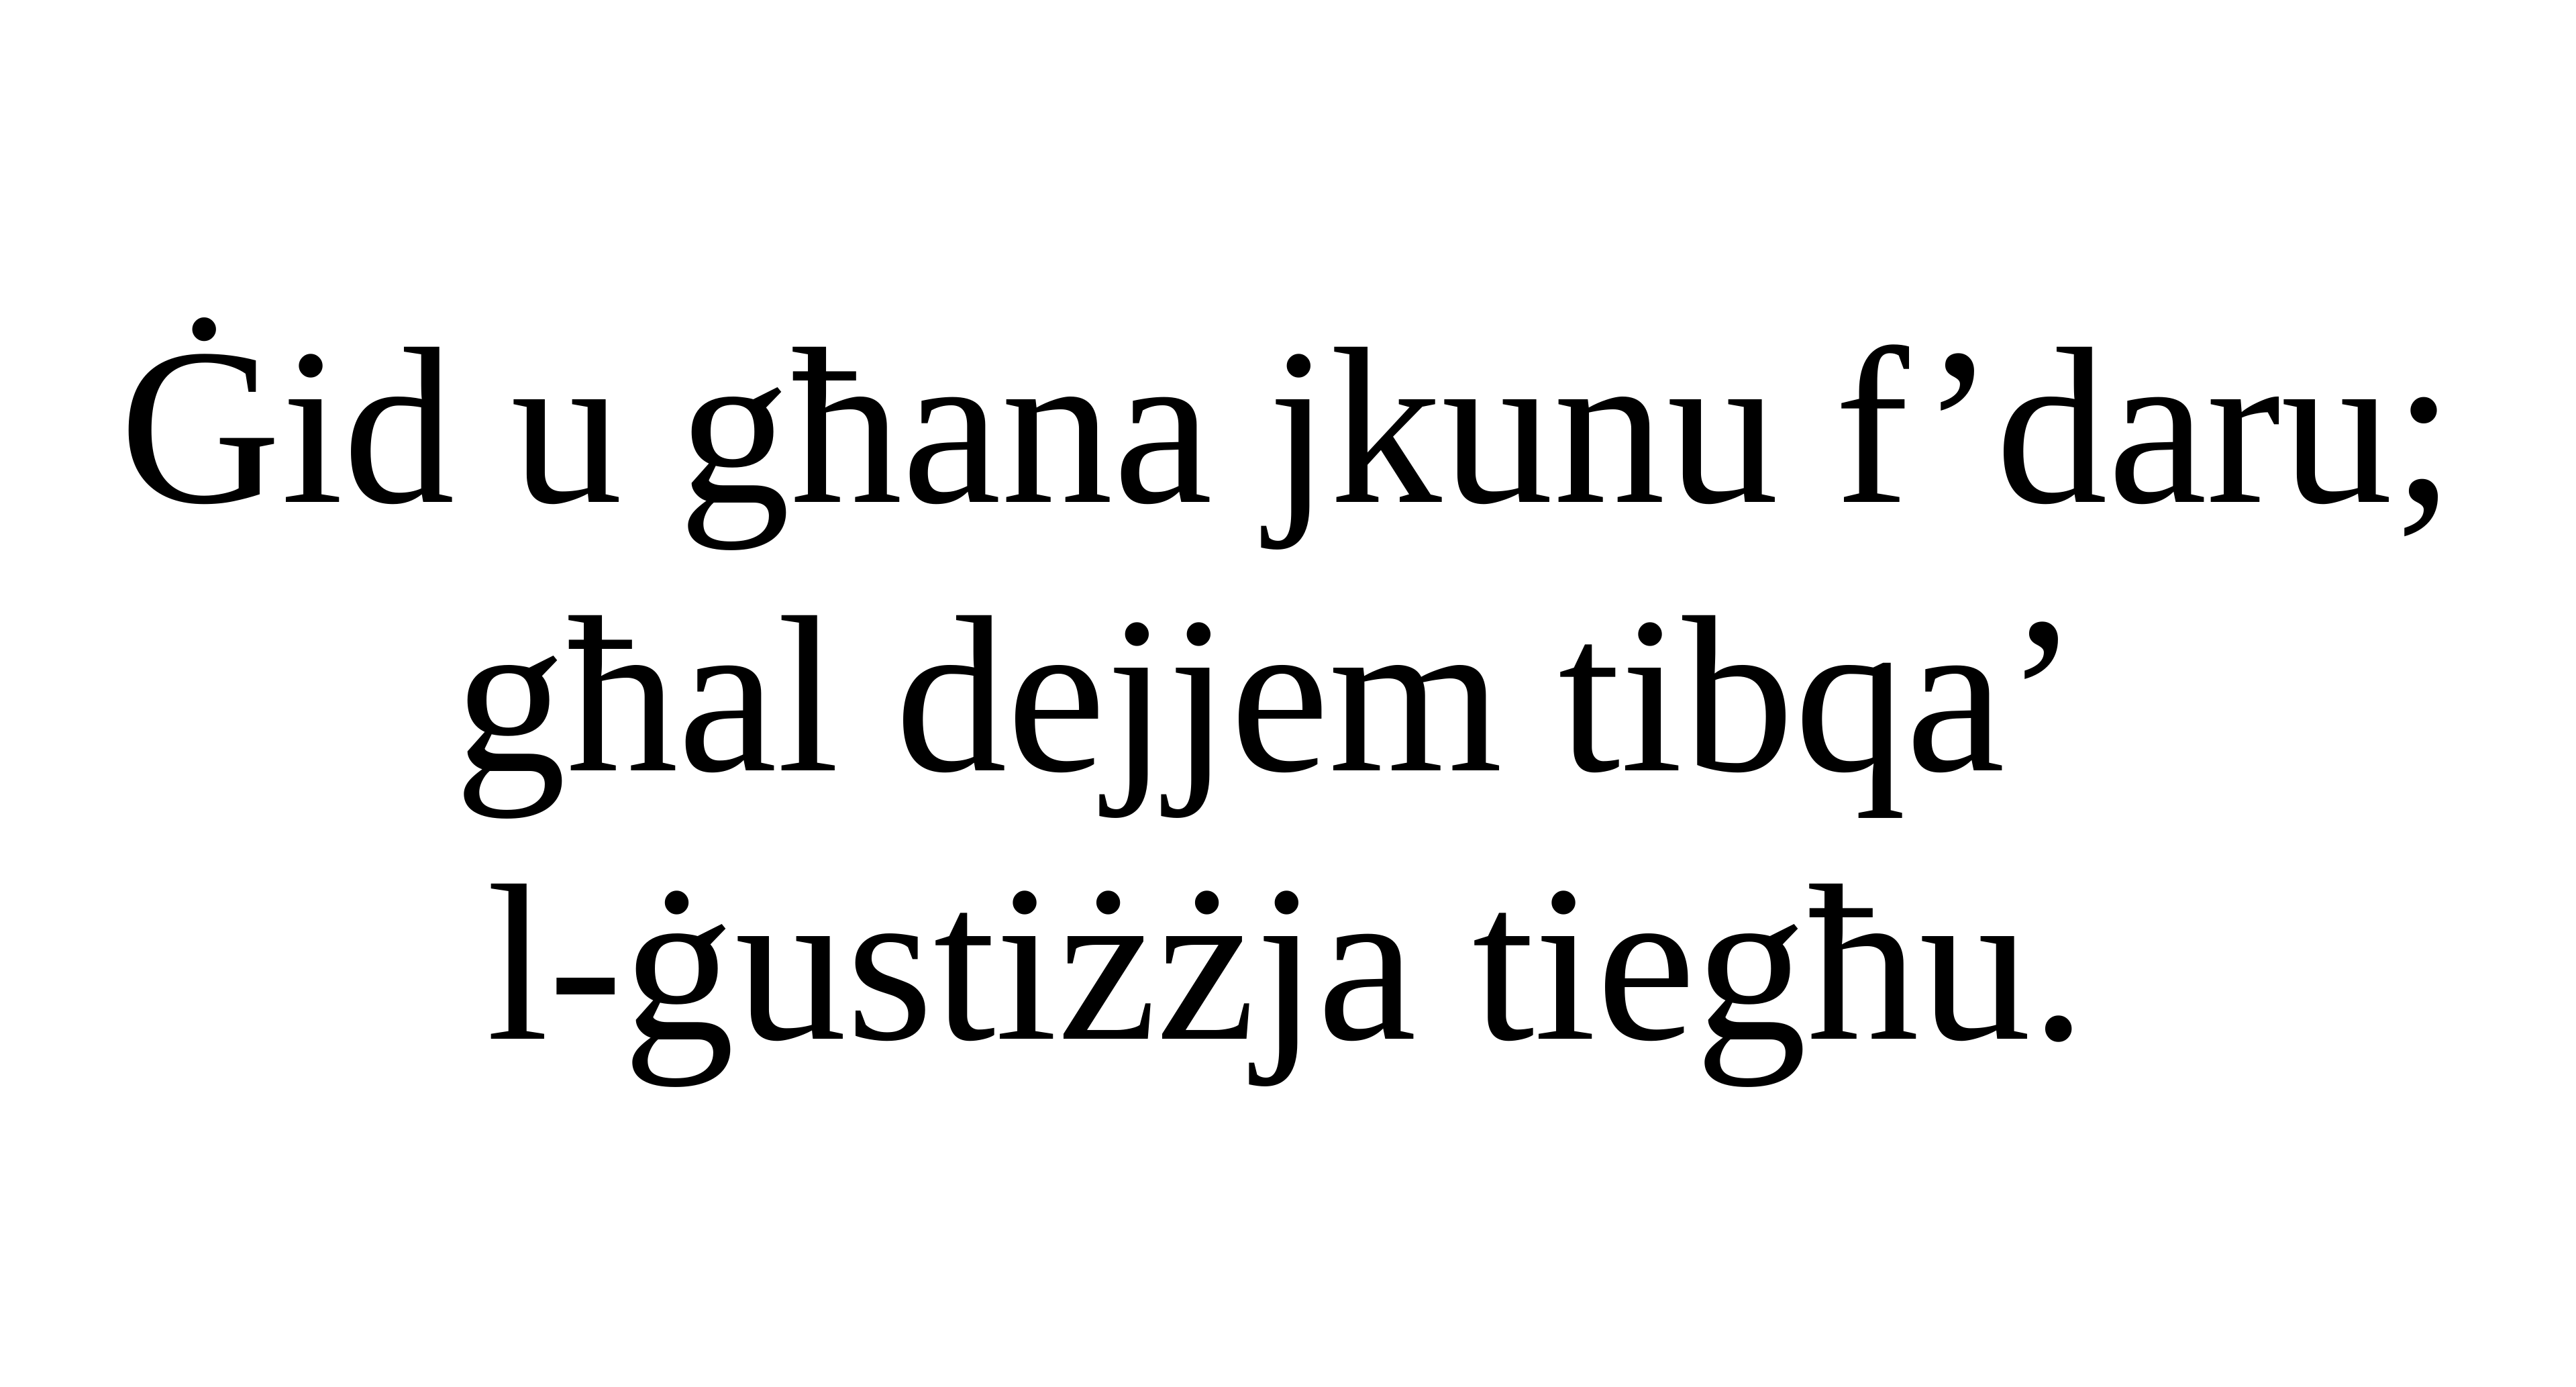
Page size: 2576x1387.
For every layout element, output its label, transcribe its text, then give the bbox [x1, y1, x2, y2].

list Ġid u għana jkunu f’daru; għal dejjem tibqa’ l-ġustiżżja tiegħu. [55, 273, 2521, 1114]
